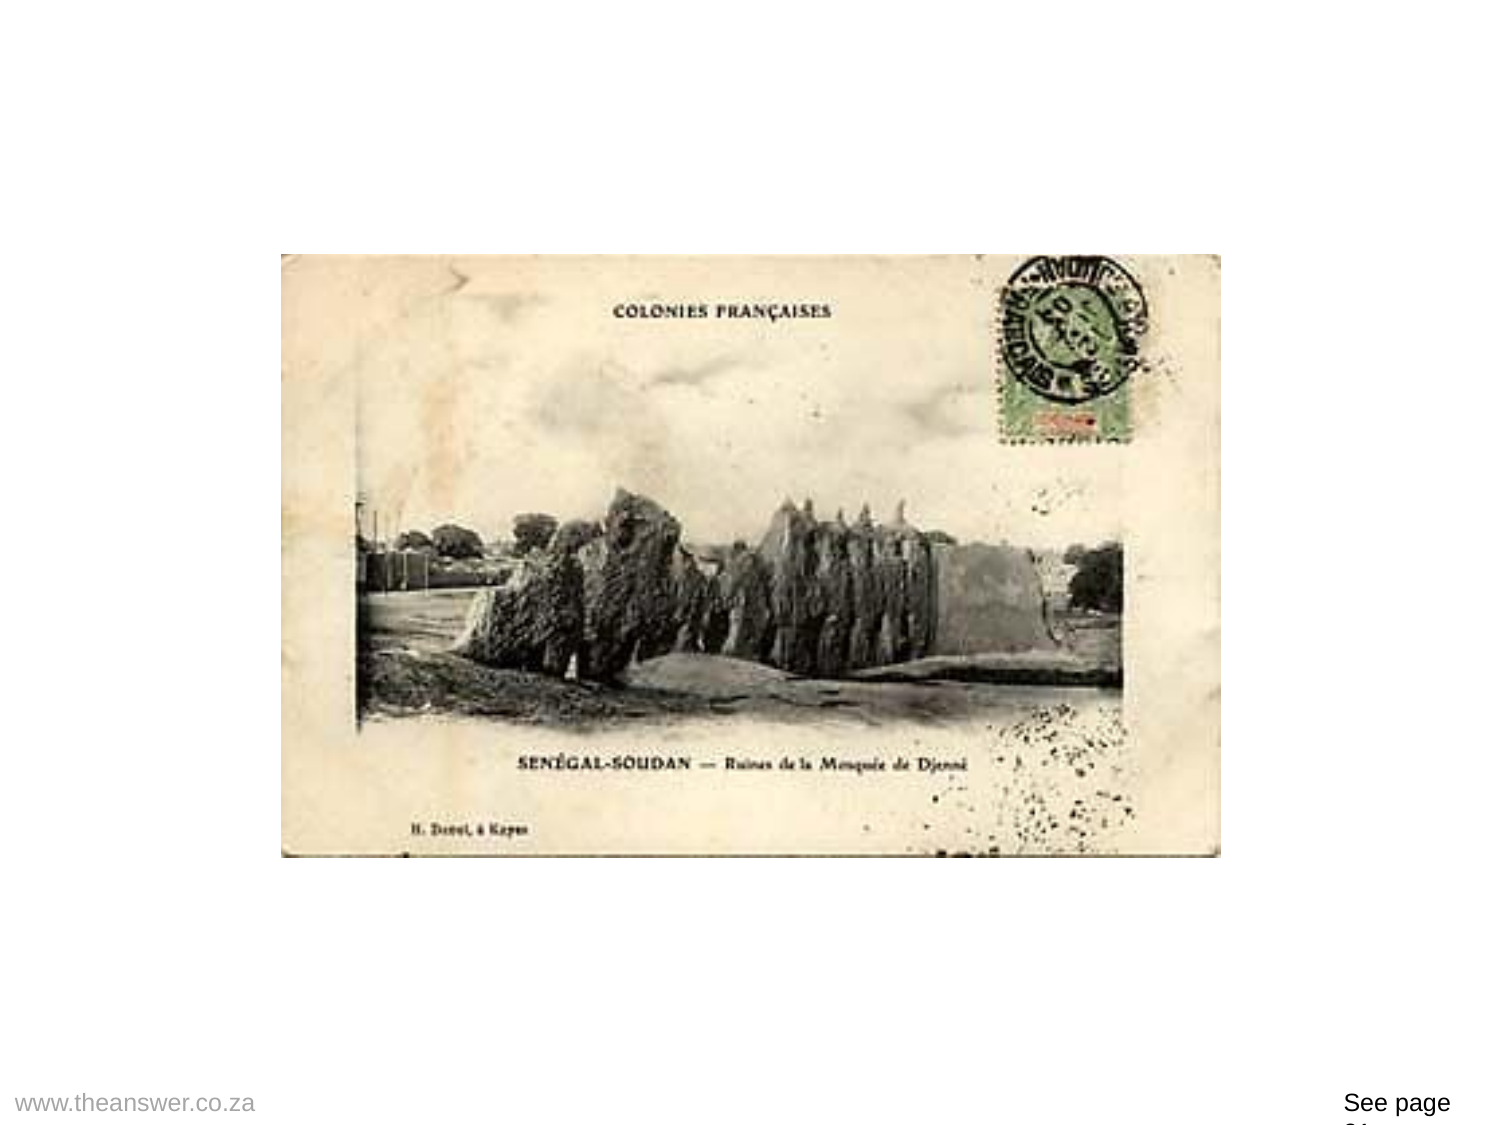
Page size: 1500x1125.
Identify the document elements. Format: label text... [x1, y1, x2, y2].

text_box See page 31 [1328, 1079, 1500, 1125]
picture [280, 253, 1221, 858]
title [29, 243, 1305, 745]
text_box www.theanswer.co.za [0, 1079, 293, 1125]
